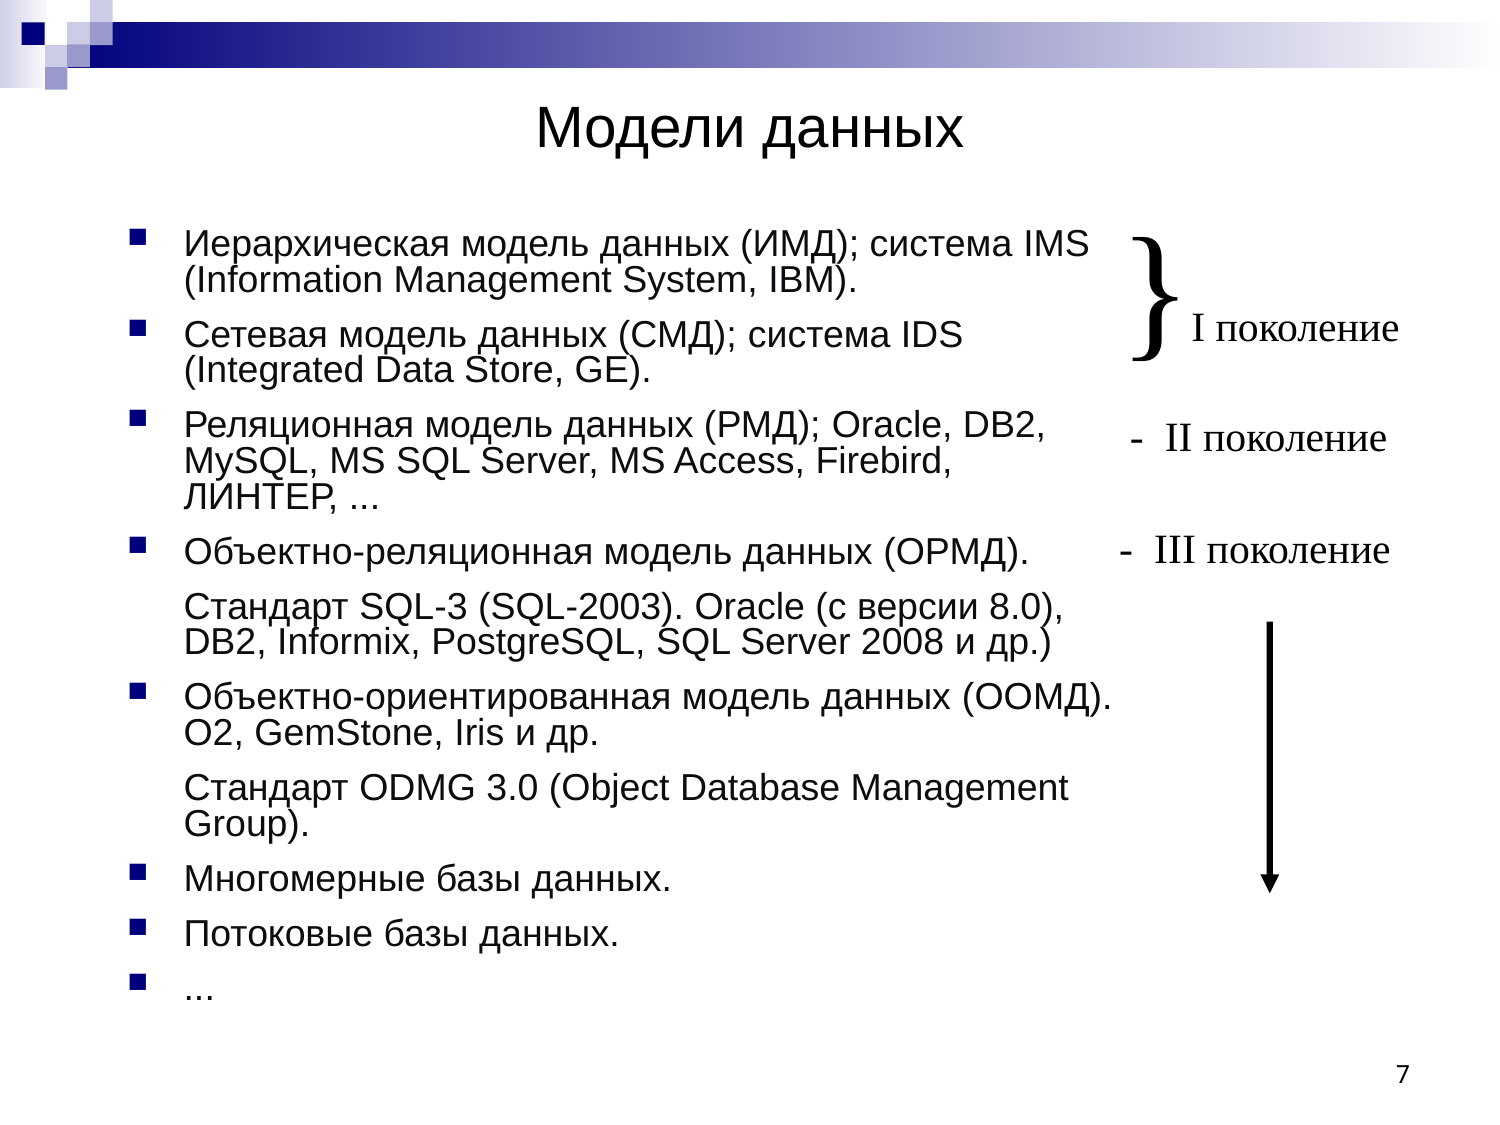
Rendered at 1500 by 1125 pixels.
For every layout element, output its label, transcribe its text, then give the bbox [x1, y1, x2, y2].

title Модели данных [75, 75, 1425, 174]
list Иерархическая модель данных (ИМД); система IMS (Information Management System, IBM). Сетевая модель данных (СМД); система IDS (Integrated Data Store, GE). Реляционная модель данных (РМД); Oracle, DB2, MySQL, MS SQL Server, MS Access, Firebird, ЛИНТЕР, ... Объектно-реляционная модель данных (ОРМД). Стандарт SQL-3 (SQL-2003). Oracle (с версии 8.0), DB2, Informix, PostgreSQL, SQL Server 2008 и др.) Объектно-ориентированная модель данных (ООМД). O2, GemStone, Iris и др. Стандарт ODMG 3.0 (Object Database Management Group). Многомерные базы данных. Потоковые базы данных. ... [112, 220, 1128, 1071]
slide_number 7 [1074, 1025, 1425, 1100]
text_box }I поколение - II поколение - III поколение [1104, 184, 1447, 580]
text_box [1263, 621, 1277, 894]
